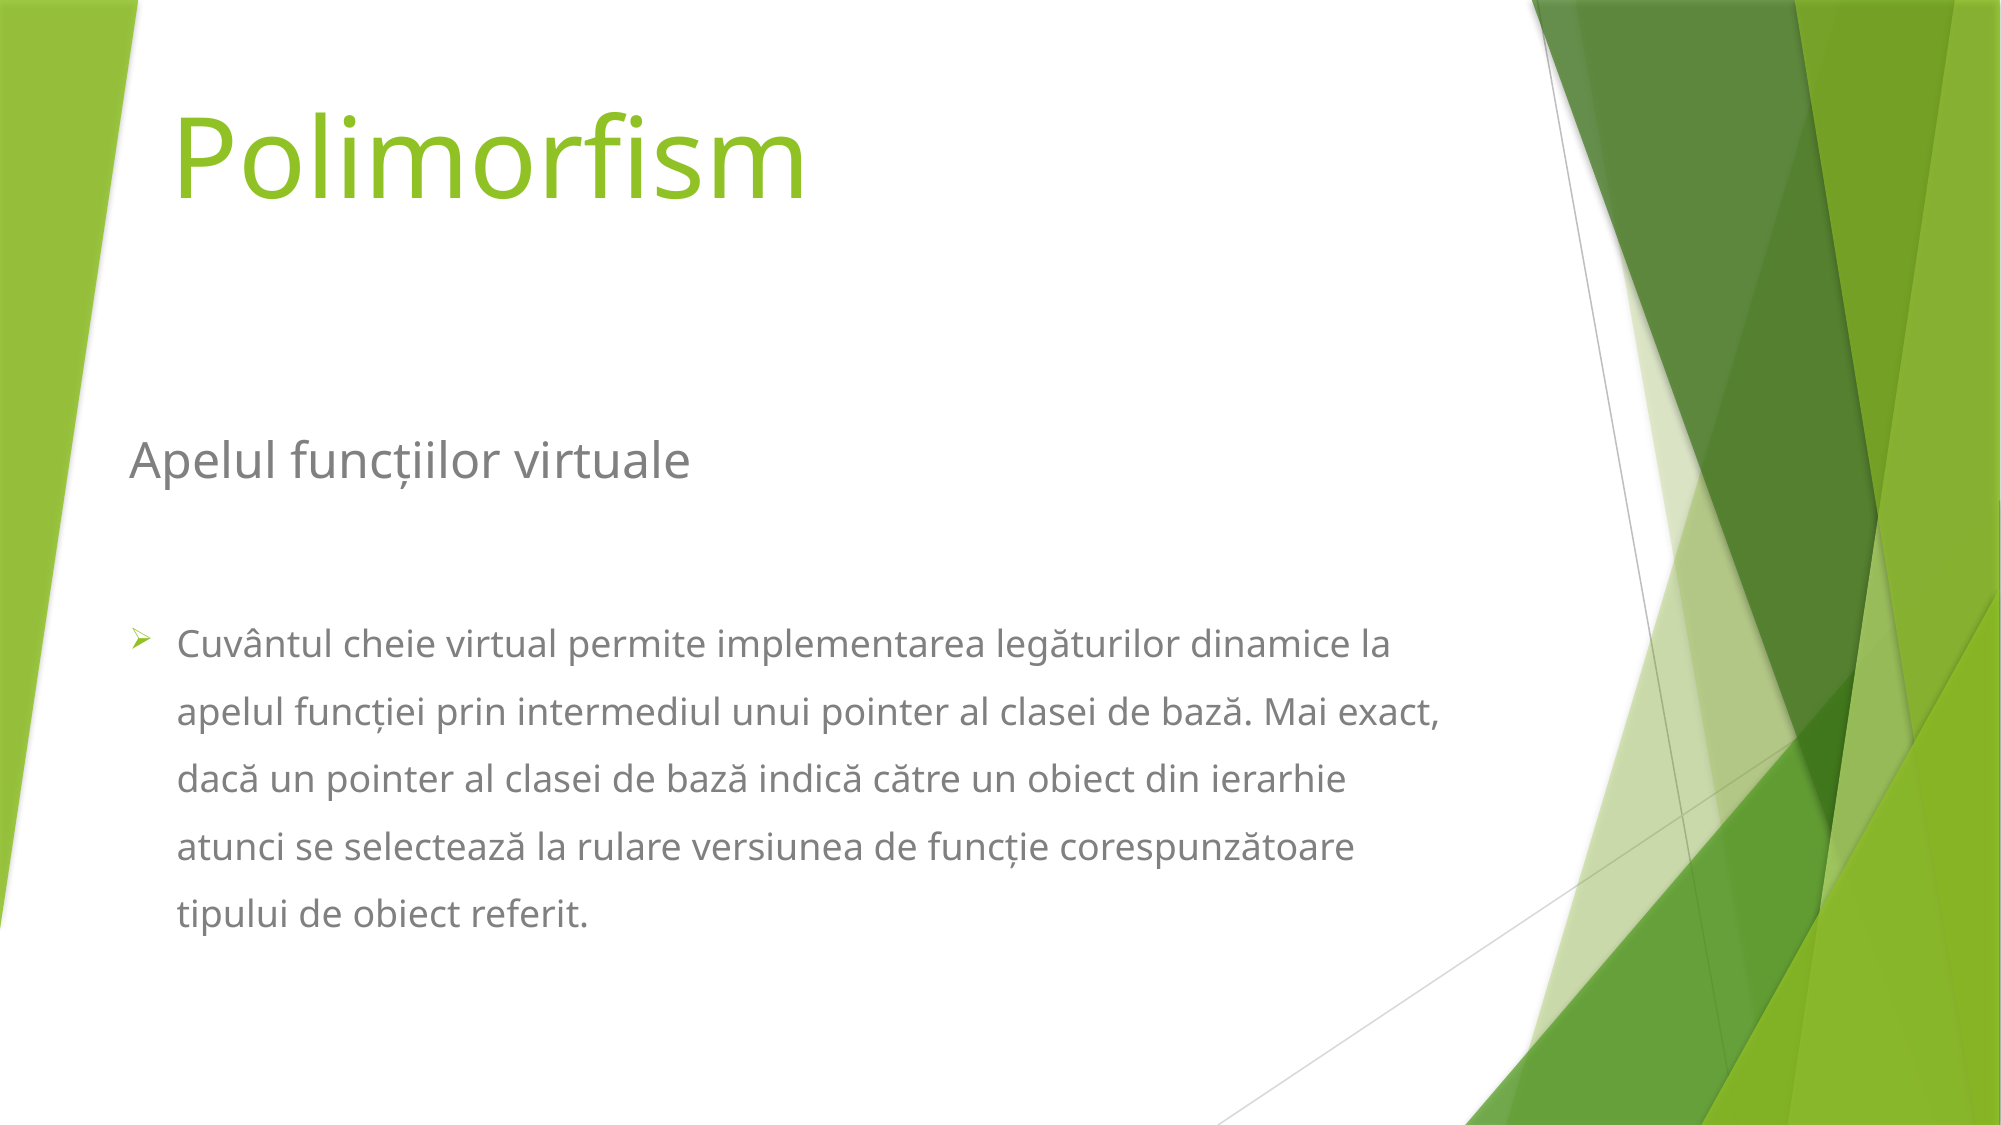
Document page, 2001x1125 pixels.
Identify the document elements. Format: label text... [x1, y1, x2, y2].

subtitle Apelul funcțiilor virtuale Cuvântul cheie virtual permite implementarea legăturilor dinamice la apelul funcției prin intermediul unui pointer al clasei de bază. Mai exact, dacă un pointer al clasei de bază indică către un obiect din ierarhie atunci se selectează la rulare versiunea de funcție corespunzătoare tipului de obiect referit. [114, 259, 1470, 1057]
title Polimorfism [155, 67, 1430, 229]
